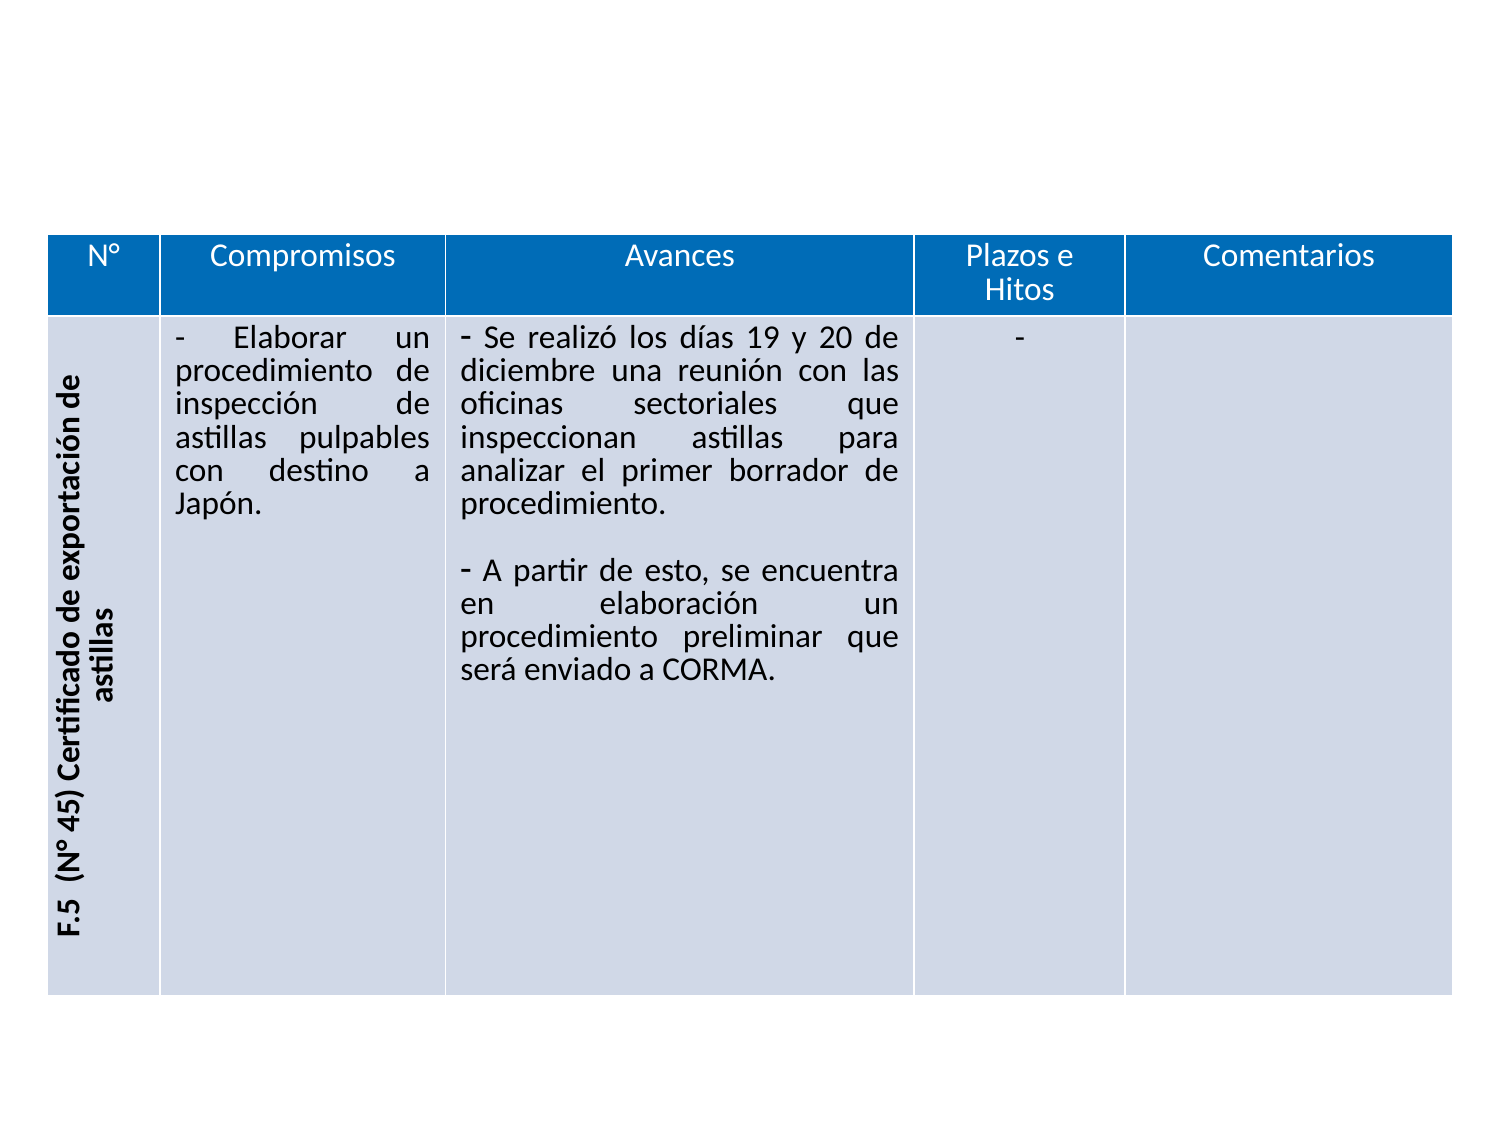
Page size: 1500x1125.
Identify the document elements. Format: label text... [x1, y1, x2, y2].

table_header N° [48, 235, 159, 315]
table_header Plazos e Hitos [915, 235, 1124, 315]
table_cell Se realizó los días 19 y 20 de diciembre una reunión con las oficinas sectoriales que inspeccionan astillas para analizar el primer borrador de procedimiento. A partir de esto, se encuentra en elaboración un procedimiento preliminar que será enviado a CORMA. [446, 317, 913, 995]
table_cell F.5 (N° 45) Certificado de exportación de astillas [48, 317, 159, 995]
table_header Comentarios [1126, 235, 1452, 315]
table_header Compromisos [161, 235, 445, 315]
table_cell - [915, 317, 1124, 995]
table_cell - Elaborar un procedimiento de inspección de astillas pulpables con destino a Japón. [161, 317, 445, 995]
table_header Avances [446, 235, 913, 315]
table_cell [1126, 317, 1452, 995]
